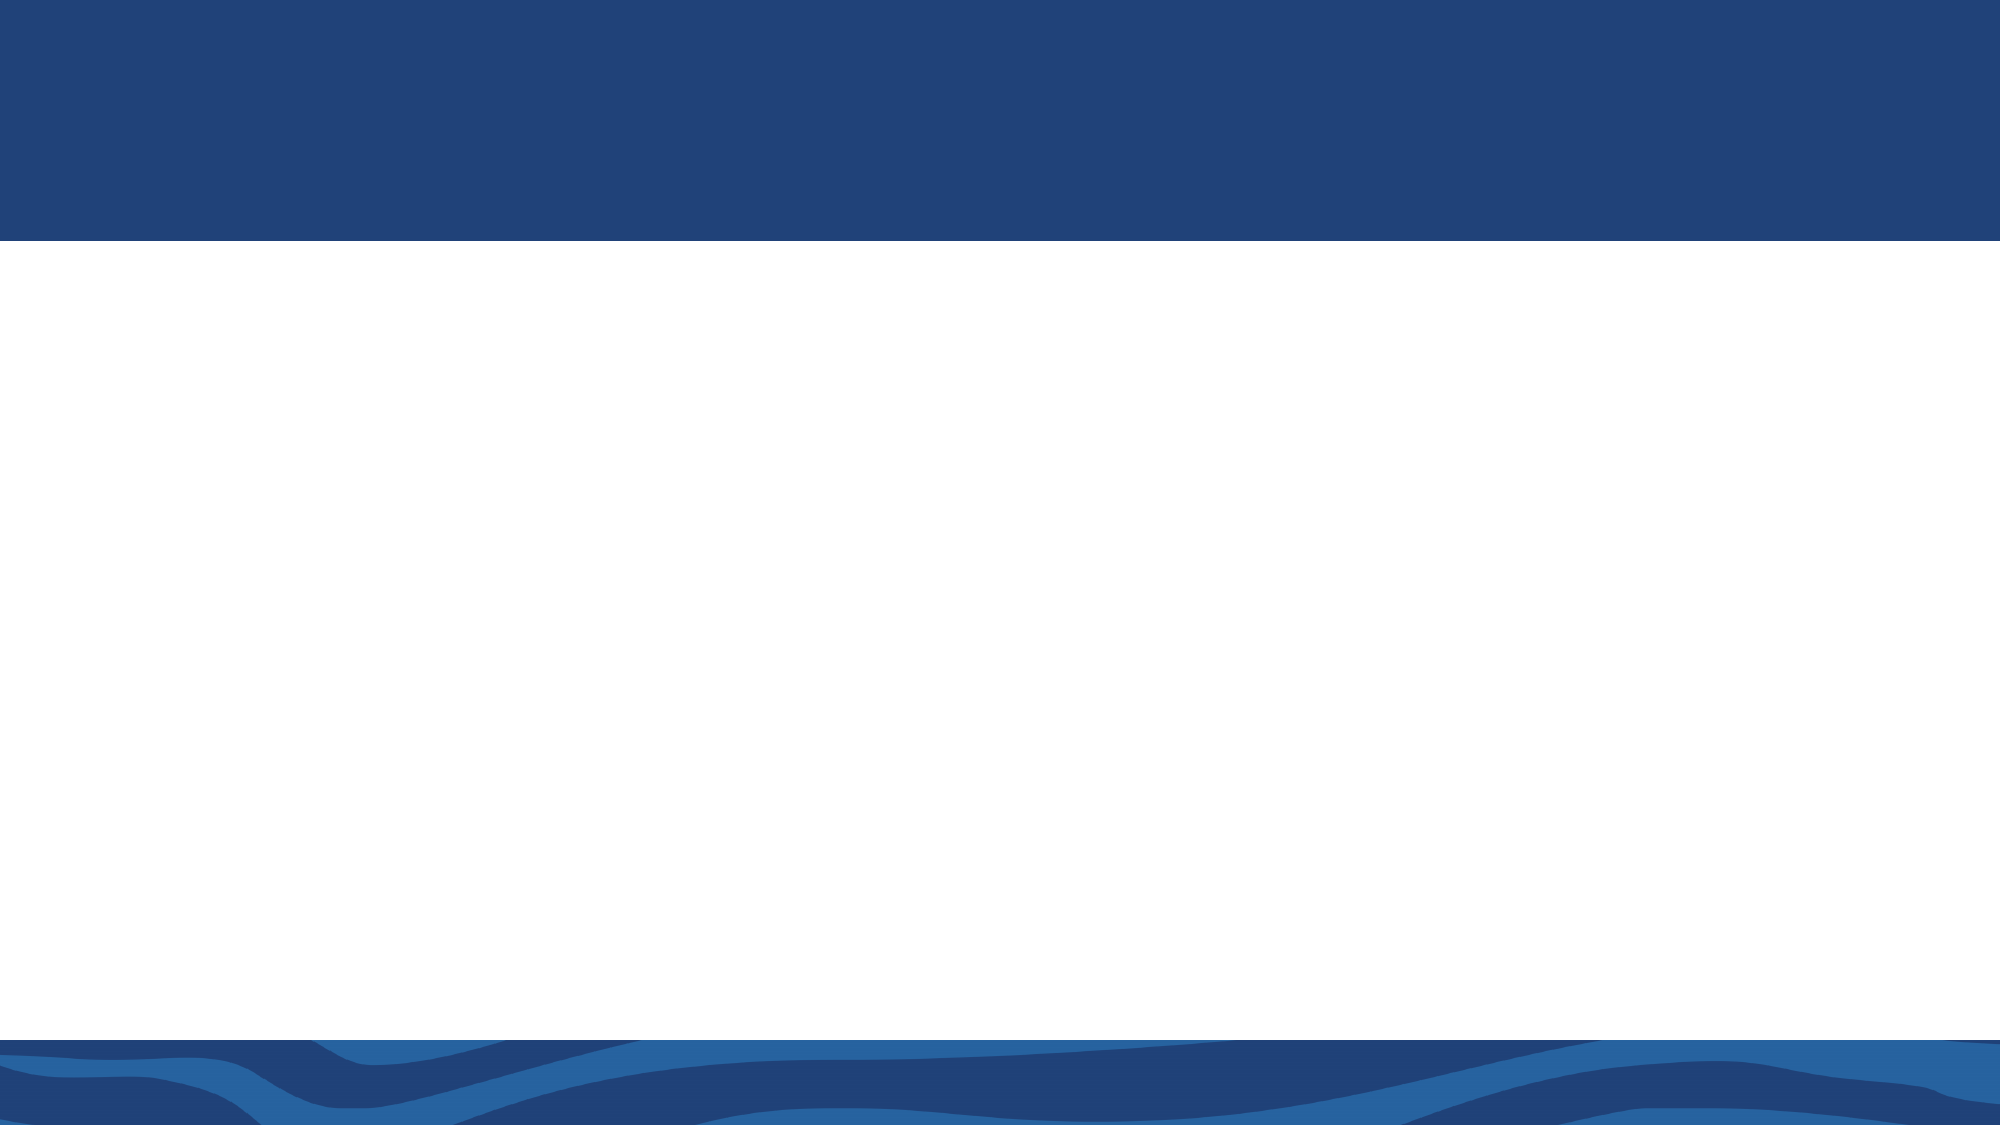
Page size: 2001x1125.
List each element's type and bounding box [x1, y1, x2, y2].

picture [0, 1040, 2000, 1125]
text_box [0, 0, 2000, 242]
